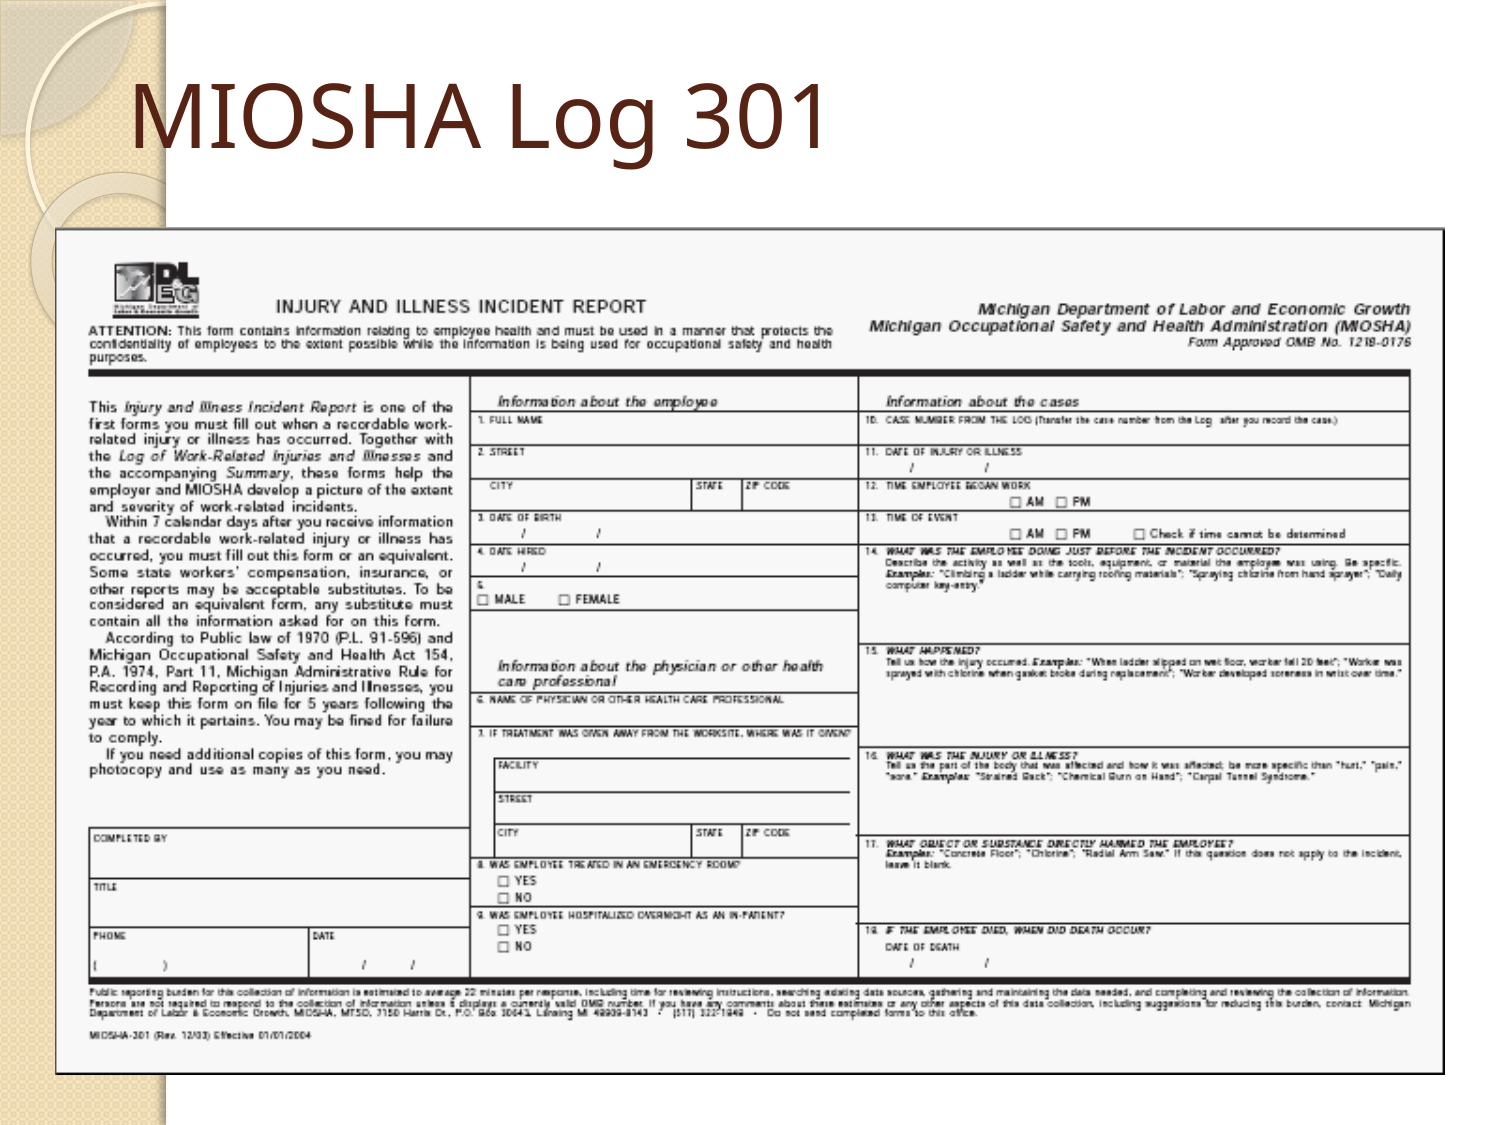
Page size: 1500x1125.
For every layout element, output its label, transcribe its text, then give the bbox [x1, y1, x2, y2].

picture [54, 227, 1445, 1076]
title MIOSHA Log 301 [112, 50, 1388, 175]
